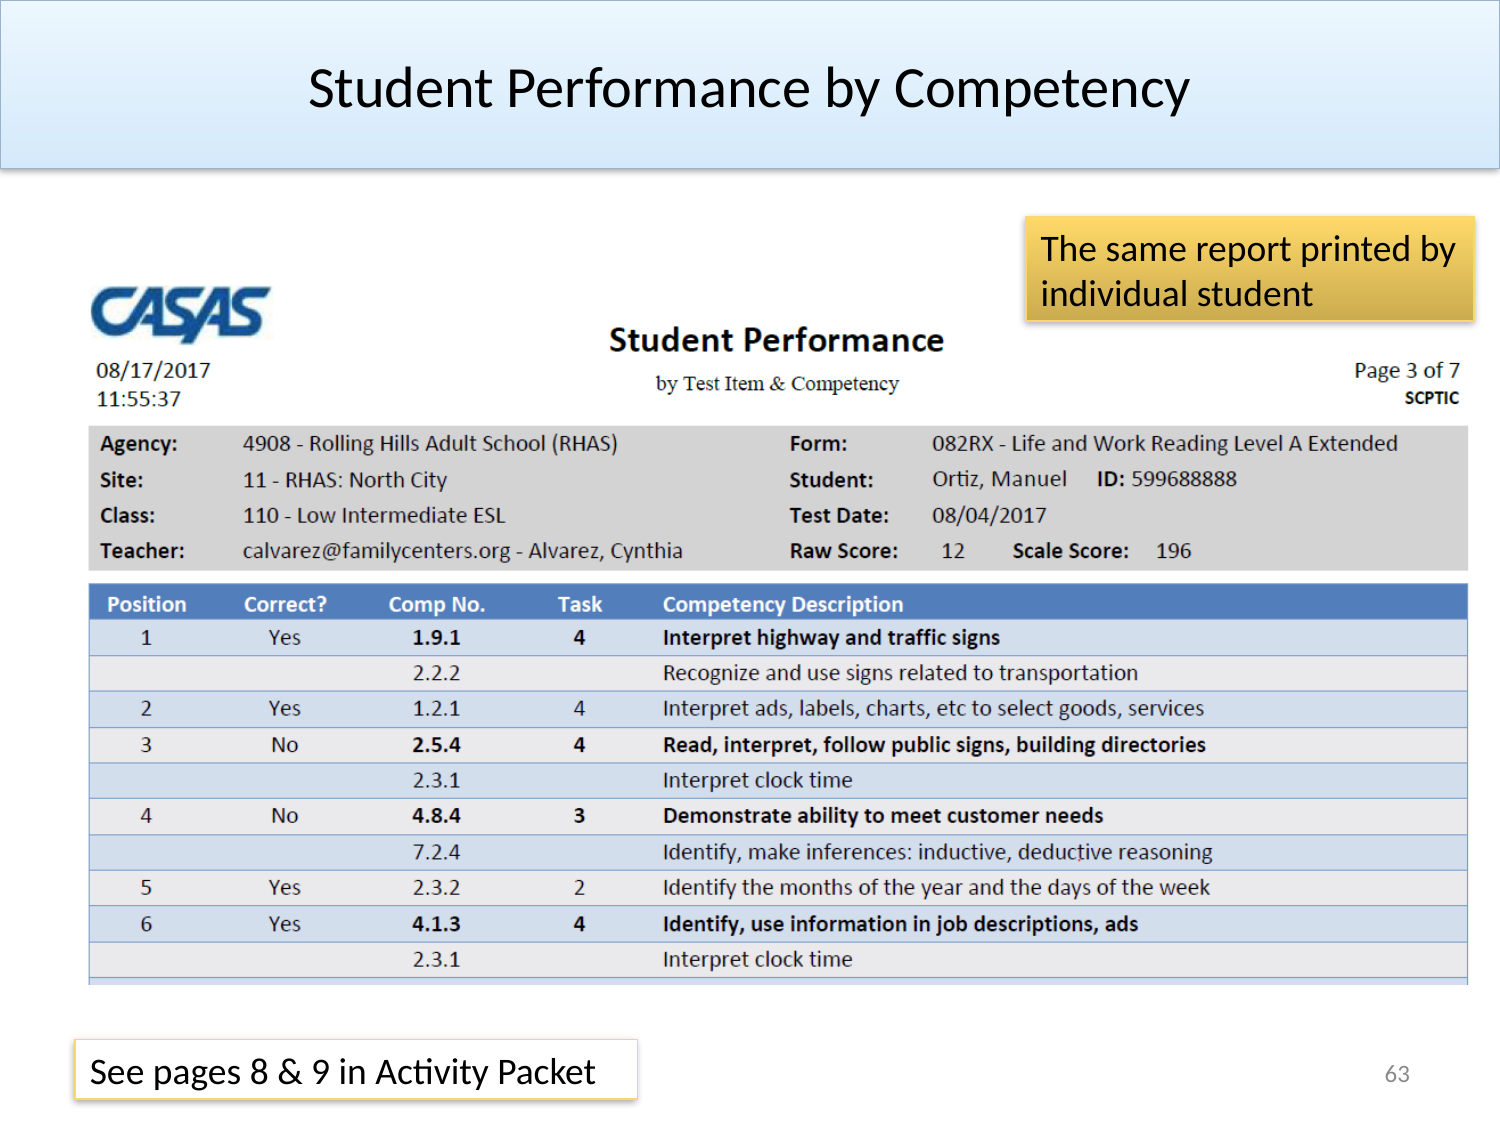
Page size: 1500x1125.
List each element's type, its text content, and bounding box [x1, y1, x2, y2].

picture [74, 274, 1483, 985]
text_box Student Performance by Competency [0, 0, 1500, 169]
text_box See pages 8 & 9 in Activity Packet [74, 1039, 638, 1100]
slide_number 63 [1074, 1042, 1425, 1103]
text_box The same report printed by individual student [1025, 216, 1475, 273]
